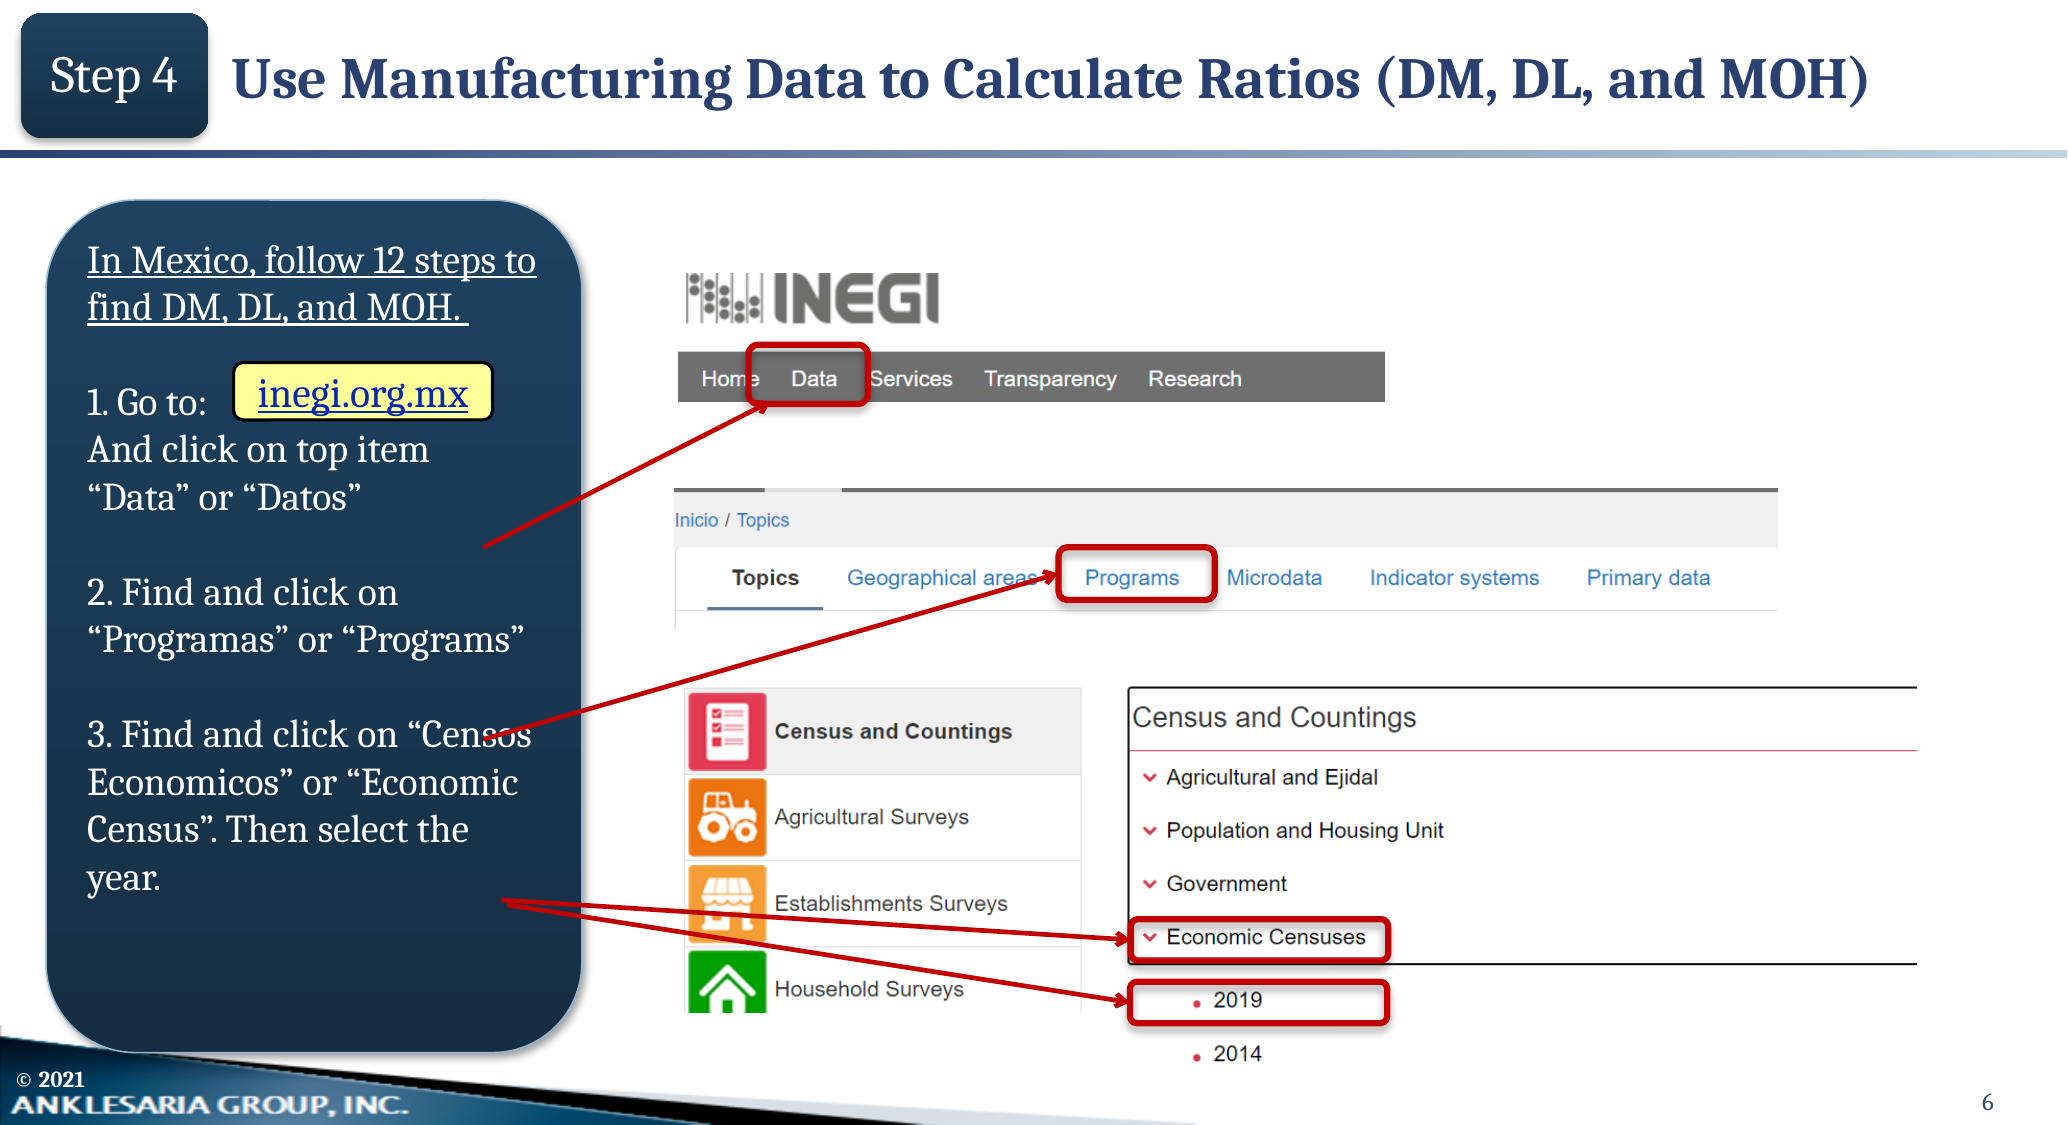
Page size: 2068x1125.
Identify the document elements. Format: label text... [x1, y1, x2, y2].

title Use Manufacturing Data to Calculate Ratios (DM, DL, and MOH) [216, 0, 2005, 150]
text_box inegi.org.mx [229, 357, 498, 425]
slide_number 6 [1967, 1077, 2068, 1125]
picture [678, 250, 1385, 402]
picture [0, 674, 1918, 1125]
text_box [501, 899, 1132, 912]
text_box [506, 904, 1131, 1003]
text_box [20, 13, 209, 139]
picture [674, 487, 1779, 629]
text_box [483, 573, 1059, 740]
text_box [483, 400, 772, 548]
text_box In Mexico, follow 12 steps to find DM, DL, and MOH. 1. Go to: And click on top item “Data” or “Datos” 2. Find and click on “Programas” or “Programs” 3. Find and click on “Censos Economicos” or “Economic Census”. Then select the year. [45, 199, 583, 1054]
